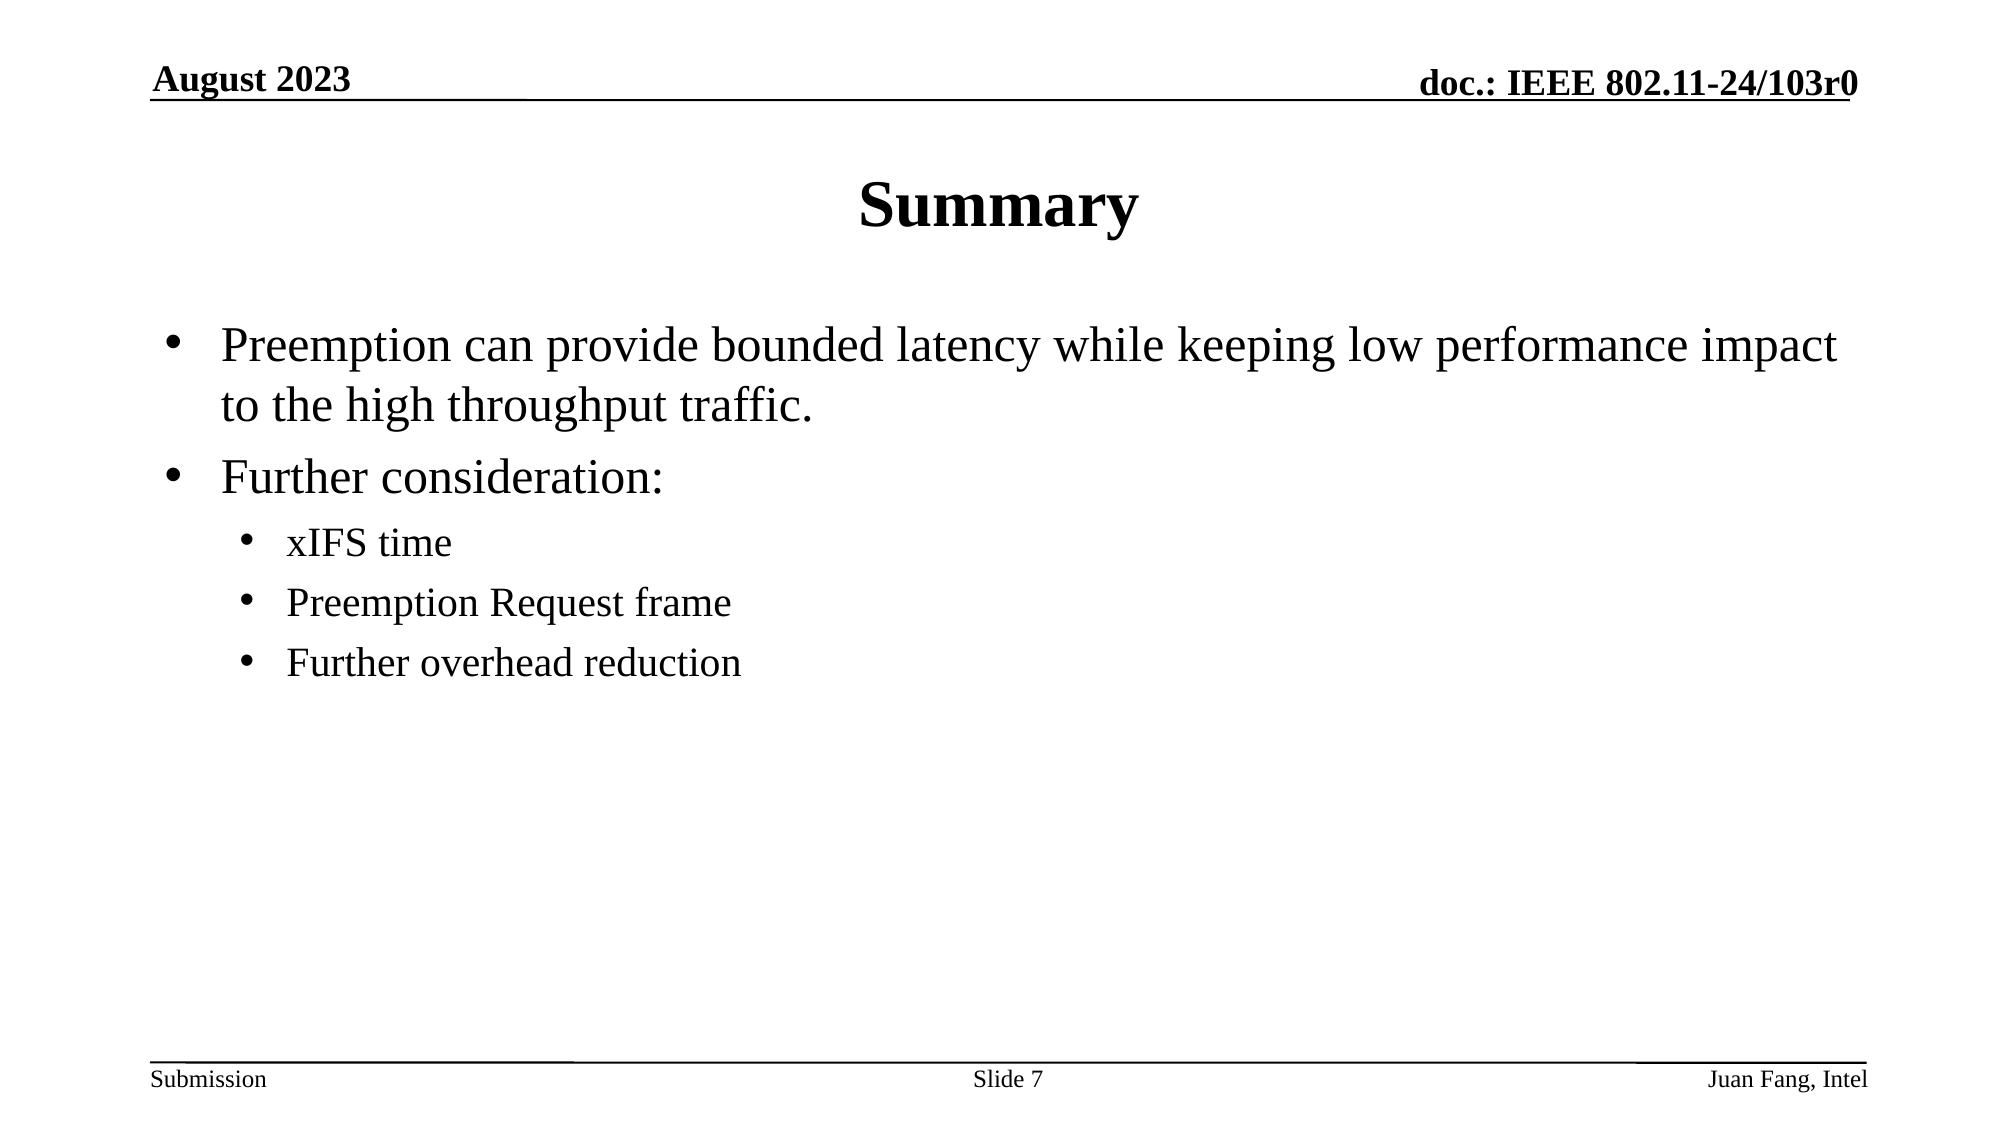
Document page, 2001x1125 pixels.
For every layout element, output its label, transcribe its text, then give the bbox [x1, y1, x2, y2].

slide_number Slide 7 [950, 1061, 1067, 1123]
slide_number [152, 54, 563, 100]
list Preemption can provide bounded latency while keeping low performance impact to the high throughput traffic. Further consideration: xIFS time Preemption Request frame Further overhead reduction [149, 303, 1868, 979]
title Summary [149, 112, 1850, 288]
footer Juan Fang, Intel [1171, 1061, 1869, 1093]
